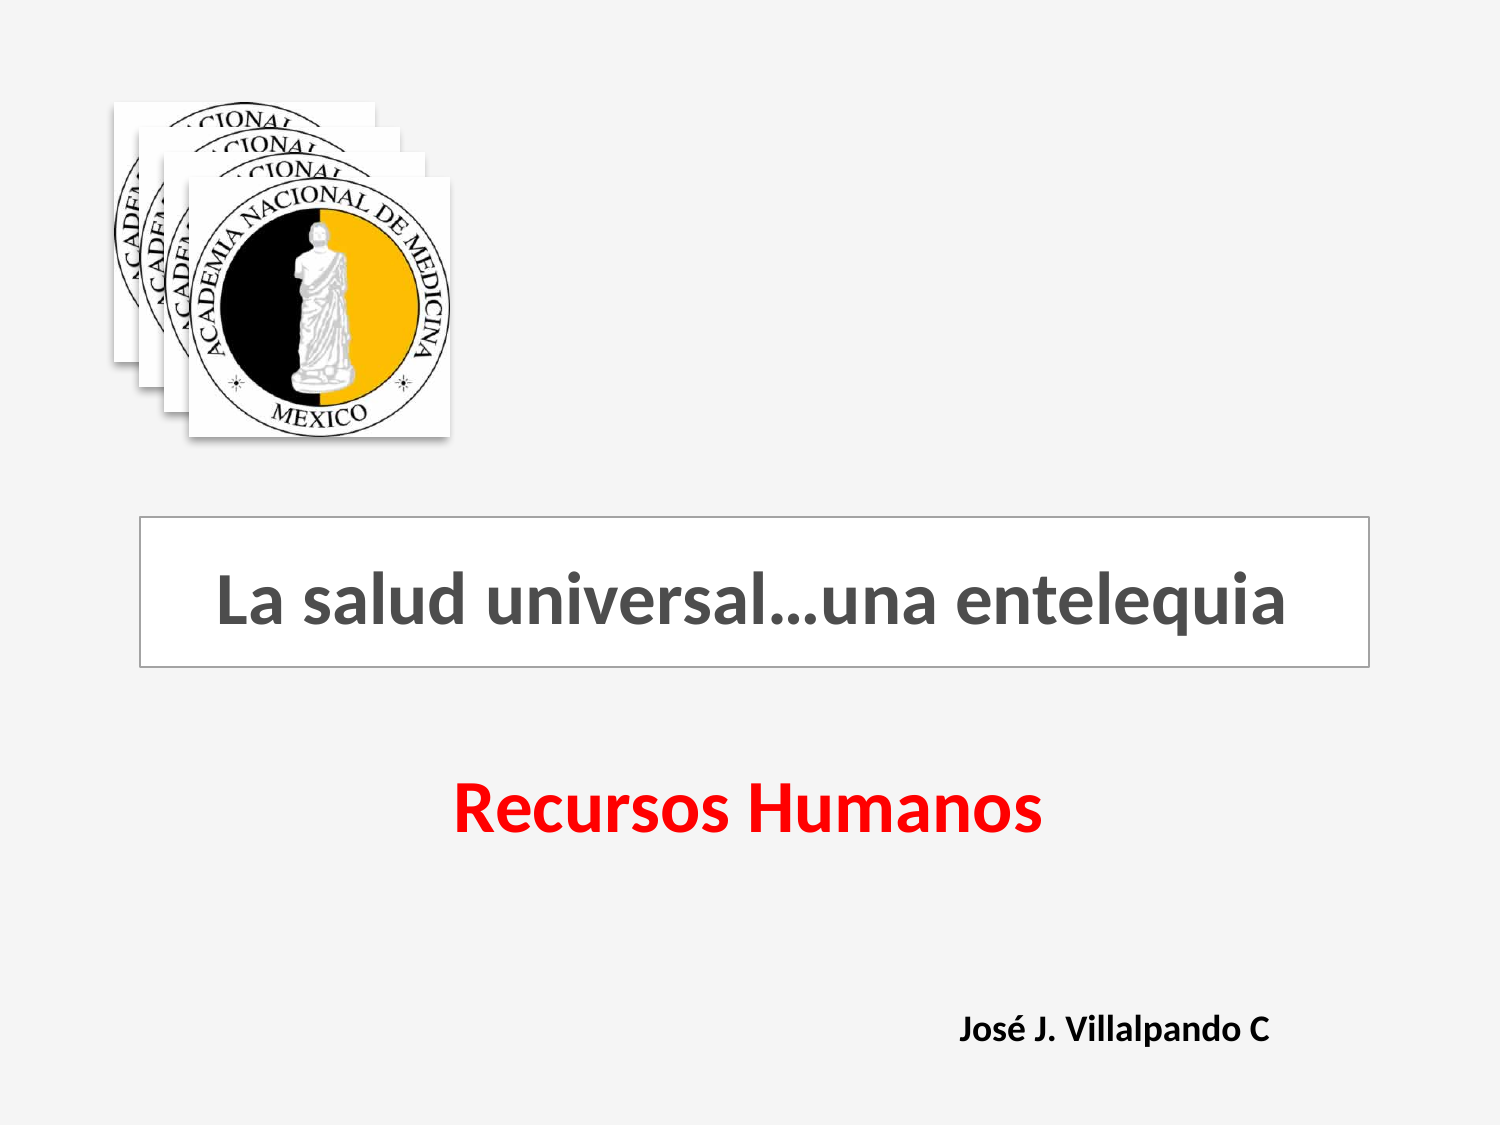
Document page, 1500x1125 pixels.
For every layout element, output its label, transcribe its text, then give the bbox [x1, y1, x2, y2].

text_box La salud universal…una entelequia [201, 542, 1304, 648]
text_box [139, 516, 1370, 668]
picture [114, 102, 450, 437]
text_box José J. Villalpando C [944, 996, 1286, 1057]
text_box Recursos Humanos [438, 750, 1059, 856]
